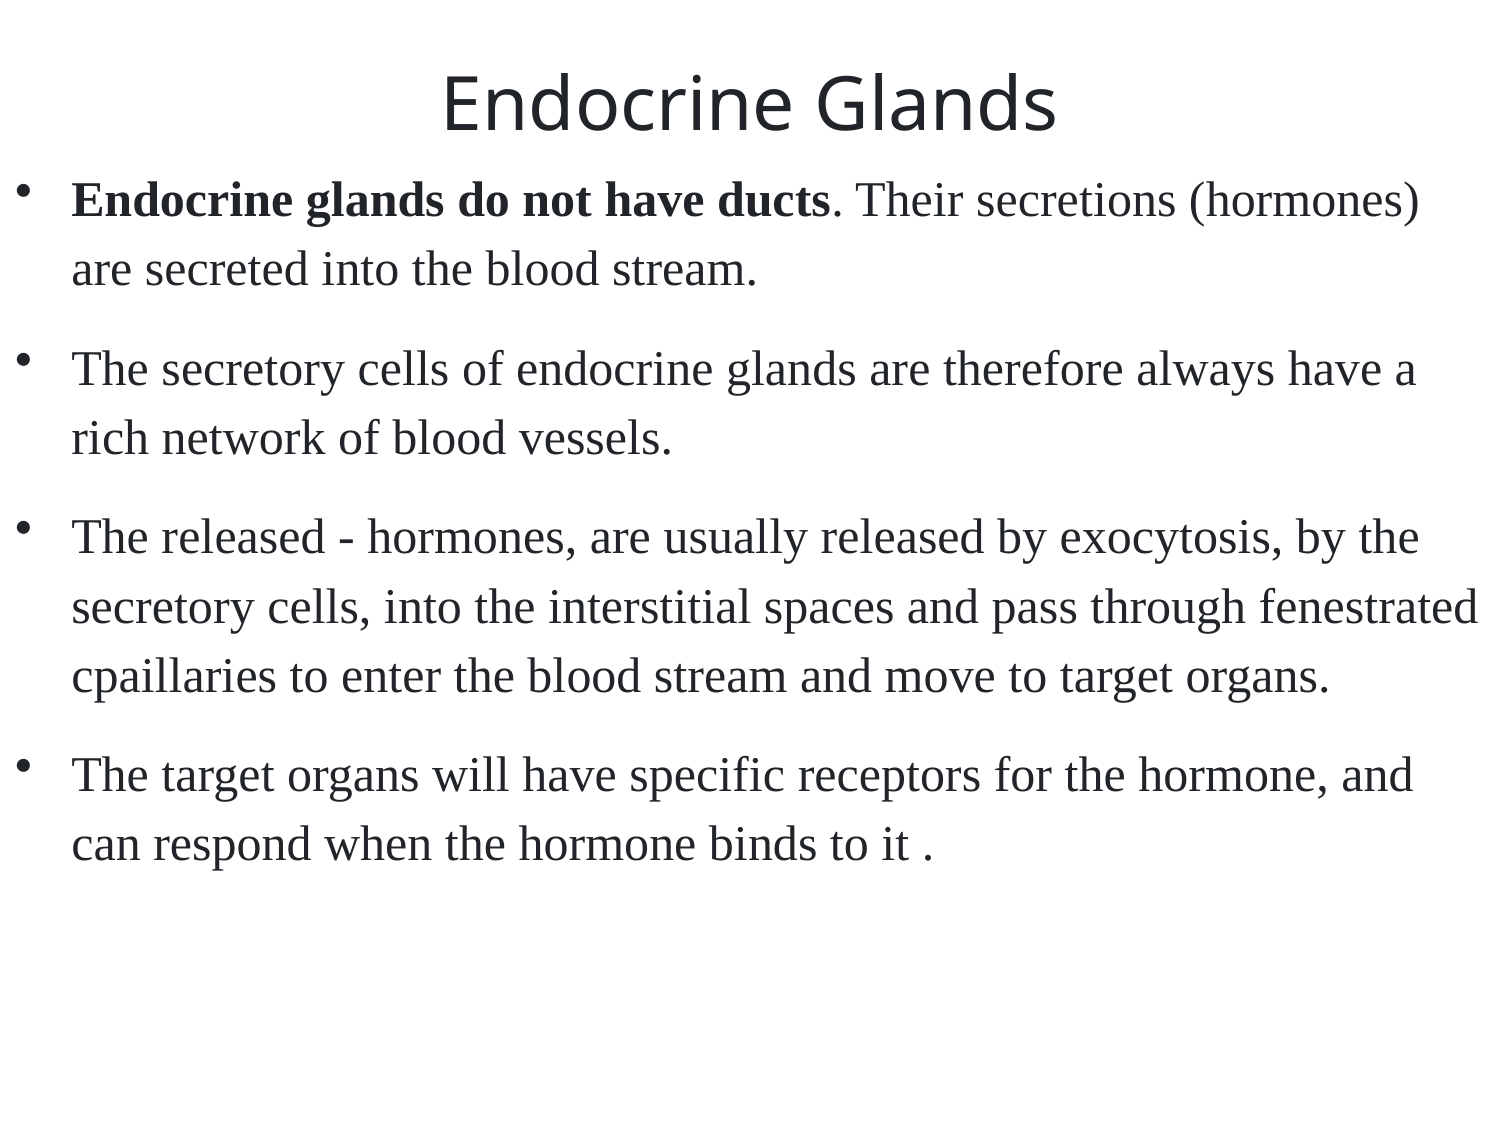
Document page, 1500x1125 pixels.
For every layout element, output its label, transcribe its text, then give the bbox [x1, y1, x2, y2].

list Endocrine glands do not have ducts. Their secretions (hormones) are secreted into the blood stream. The secretory cells of endocrine glands are therefore always have a rich network of blood vessels. The released - hormones, are usually released by exocytosis, by the secretory cells, into the interstitial spaces and pass through fenestrated cpaillaries to enter the blood stream and move to target organs. The target organs will have specific receptors for the hormone, and can respond when the hormone binds to it . [0, 149, 1500, 1125]
title Endocrine Glands [75, 0, 1425, 149]
